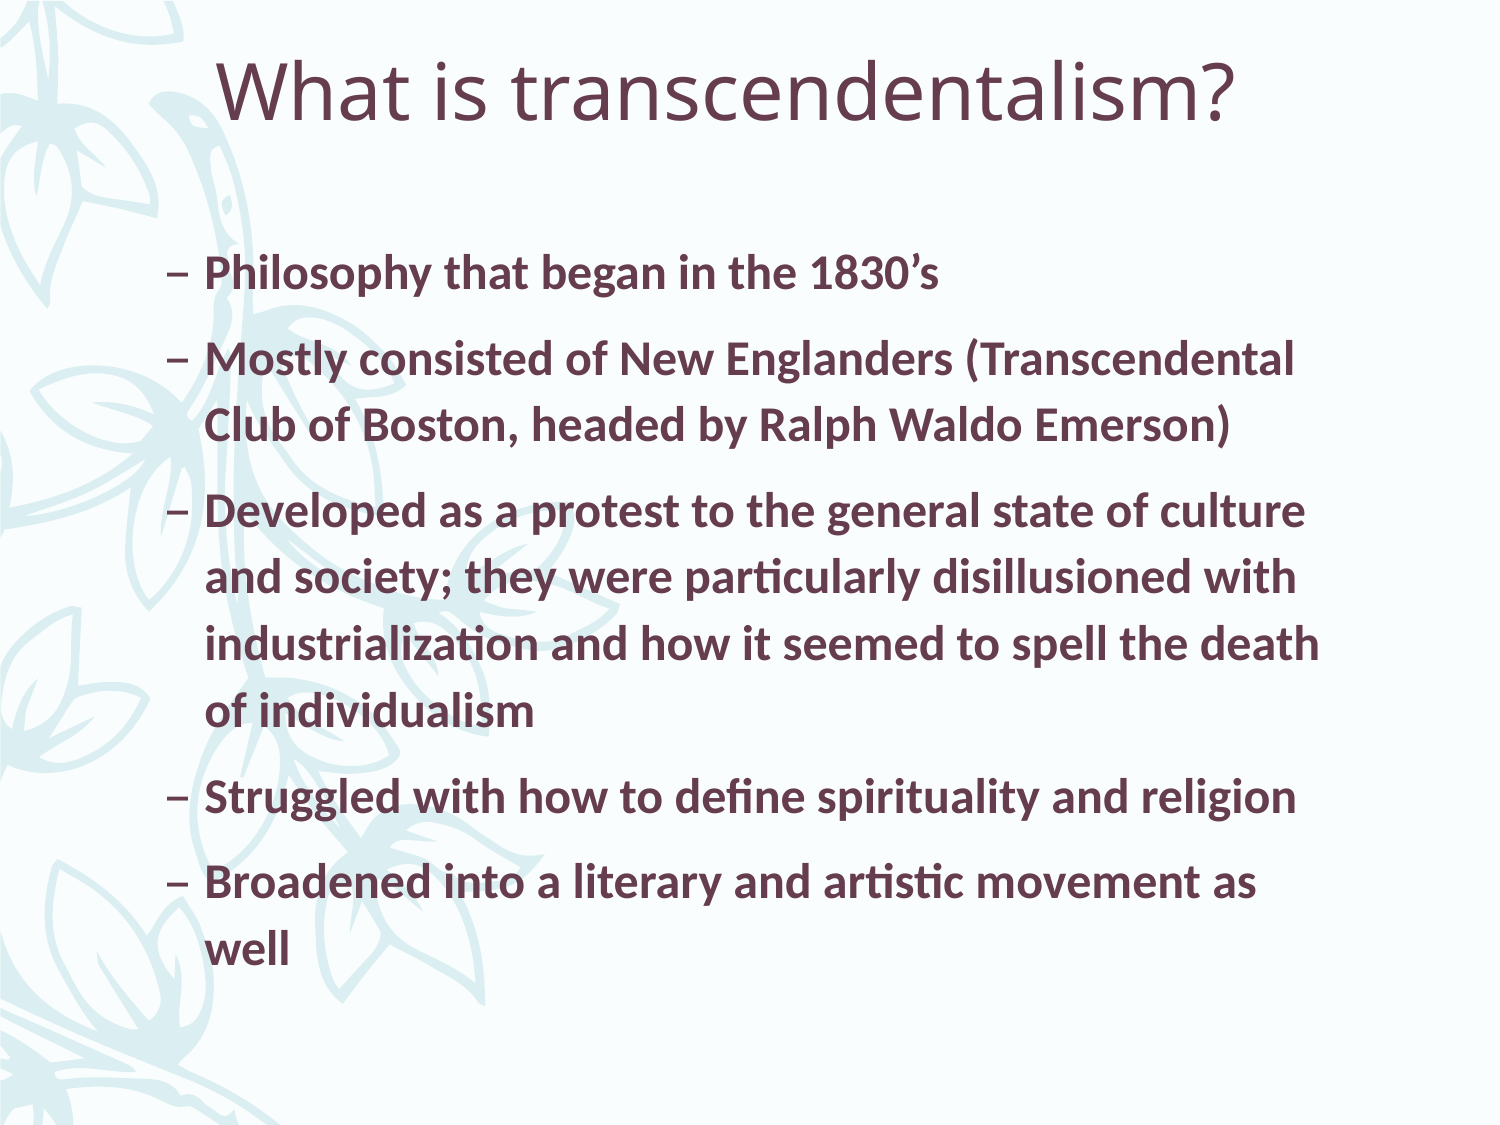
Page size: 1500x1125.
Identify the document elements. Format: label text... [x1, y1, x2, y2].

list Philosophy that began in the 1830’s Mostly consisted of New Englanders (Transcendental Club of Boston, headed by Ralph Waldo Emerson) Developed as a protest to the general state of culture and society; they were particularly disillusioned with industrialization and how it seemed to spell the death of individualism Struggled with how to define spirituality and religion Broadened into a literary and artistic movement as well [150, 224, 1362, 1024]
title What is transcendentalism? [200, 37, 1295, 224]
